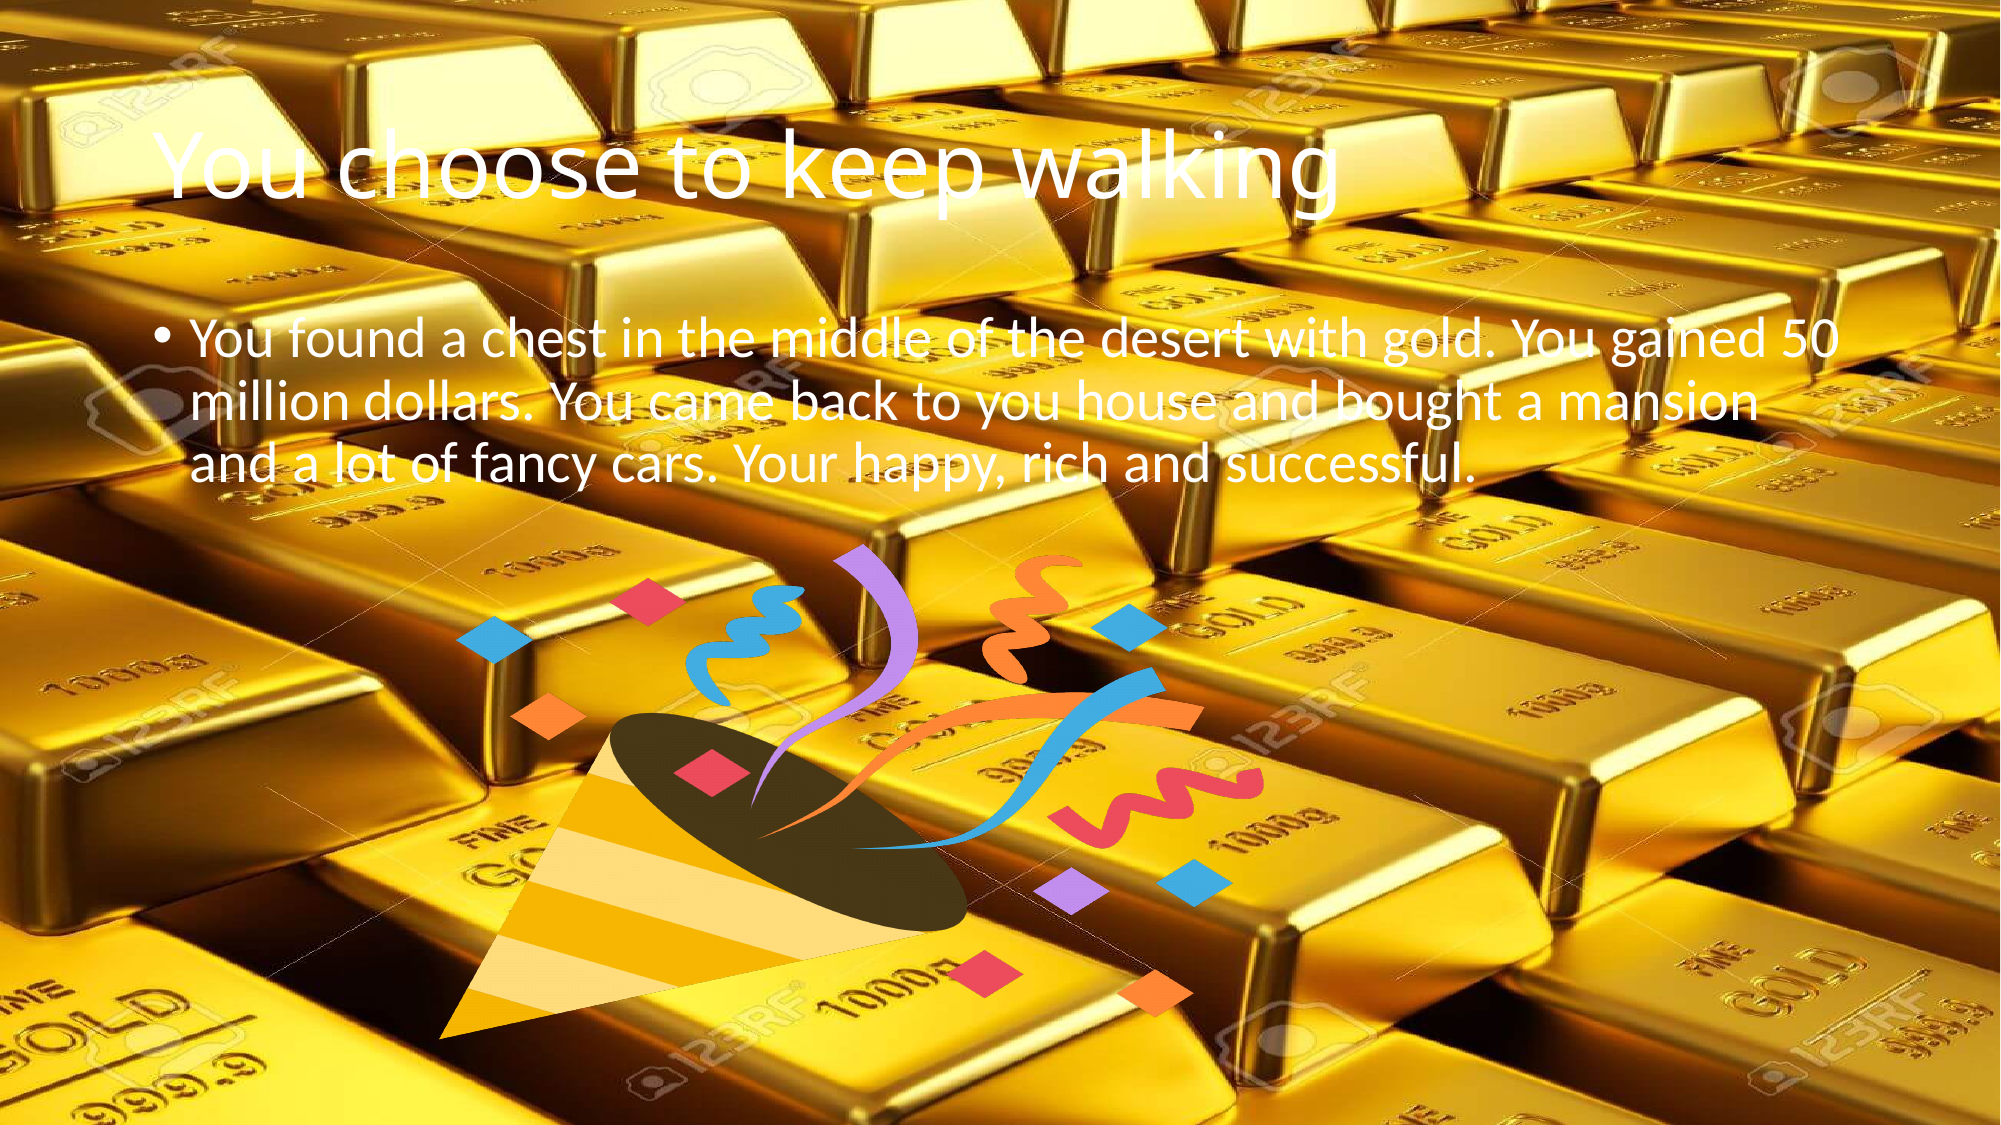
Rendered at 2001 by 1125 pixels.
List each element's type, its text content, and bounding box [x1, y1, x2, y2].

picture [0, 0, 2001, 1125]
list You found a chest in the middle of the desert with gold. You gained 50 million dollars. You came back to you house and bought a mansion and a lot of fancy cars. Your happy, rich and successful. [137, 299, 1863, 1014]
title You choose to keep walking [137, 59, 1863, 278]
